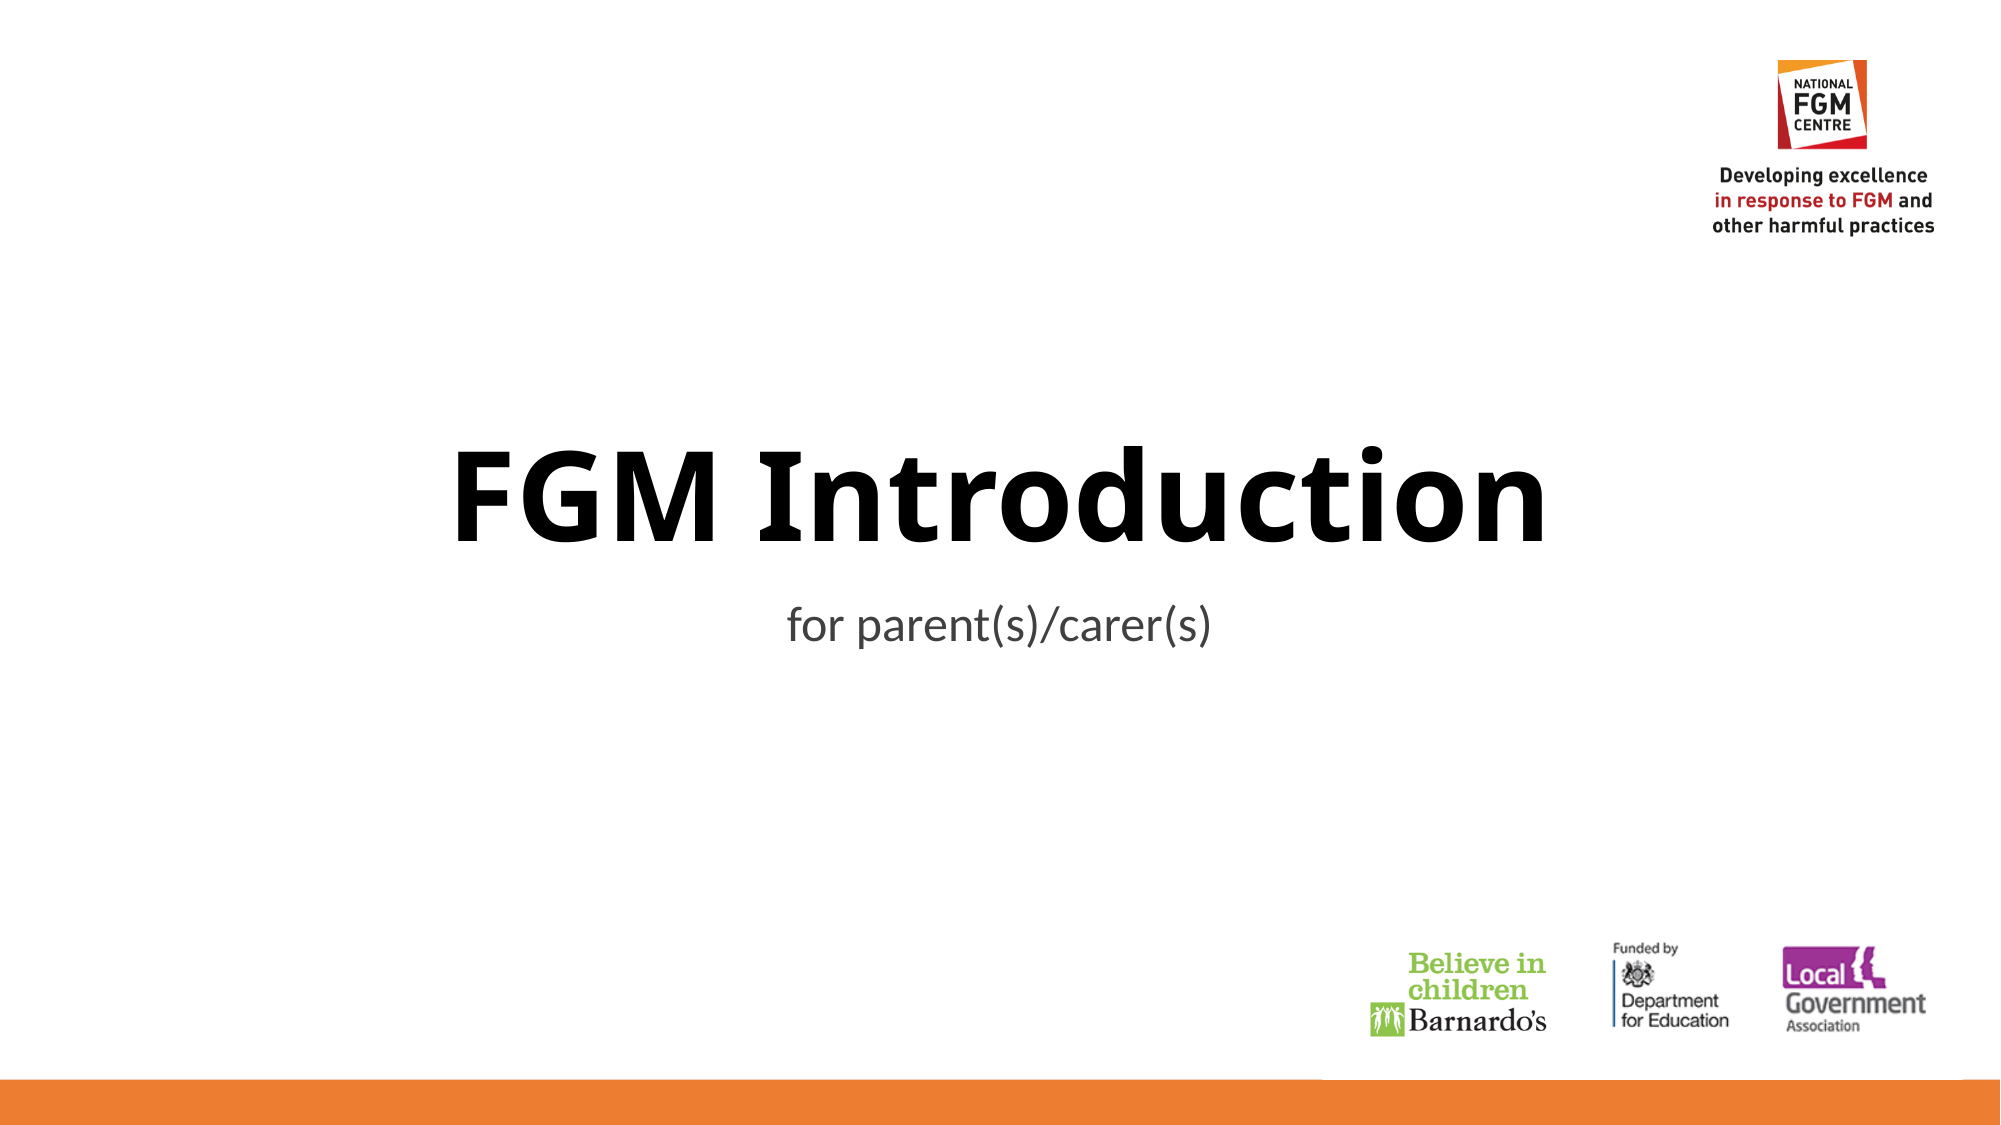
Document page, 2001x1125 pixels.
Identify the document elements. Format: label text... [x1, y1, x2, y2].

picture [1322, 912, 1963, 1080]
picture [1693, 31, 1963, 255]
title FGM Introduction [249, 184, 1750, 576]
subtitle for parent(s)/carer(s) [249, 590, 1750, 863]
text_box [0, 1079, 2000, 1125]
